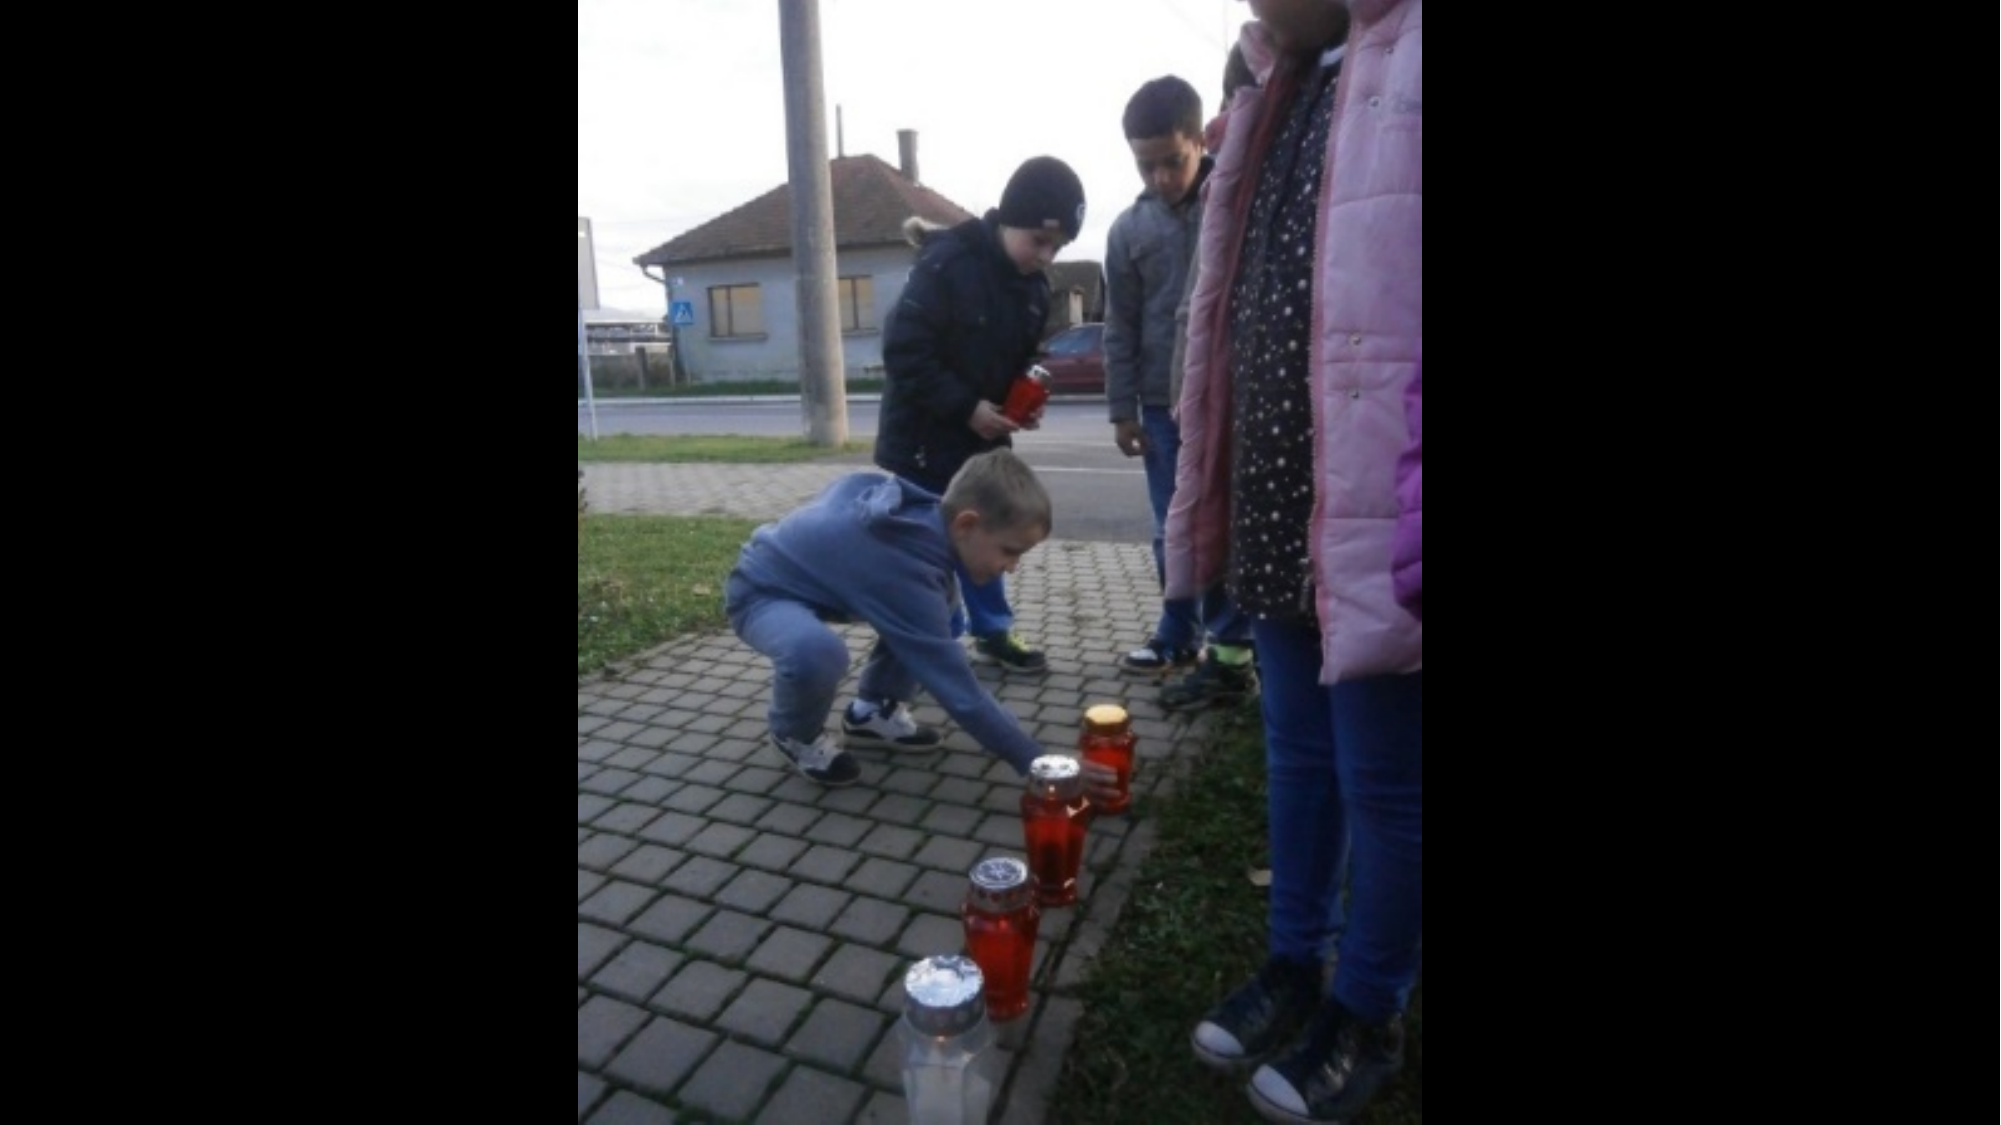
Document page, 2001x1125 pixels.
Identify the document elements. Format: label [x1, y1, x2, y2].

picture [578, 0, 1422, 1125]
